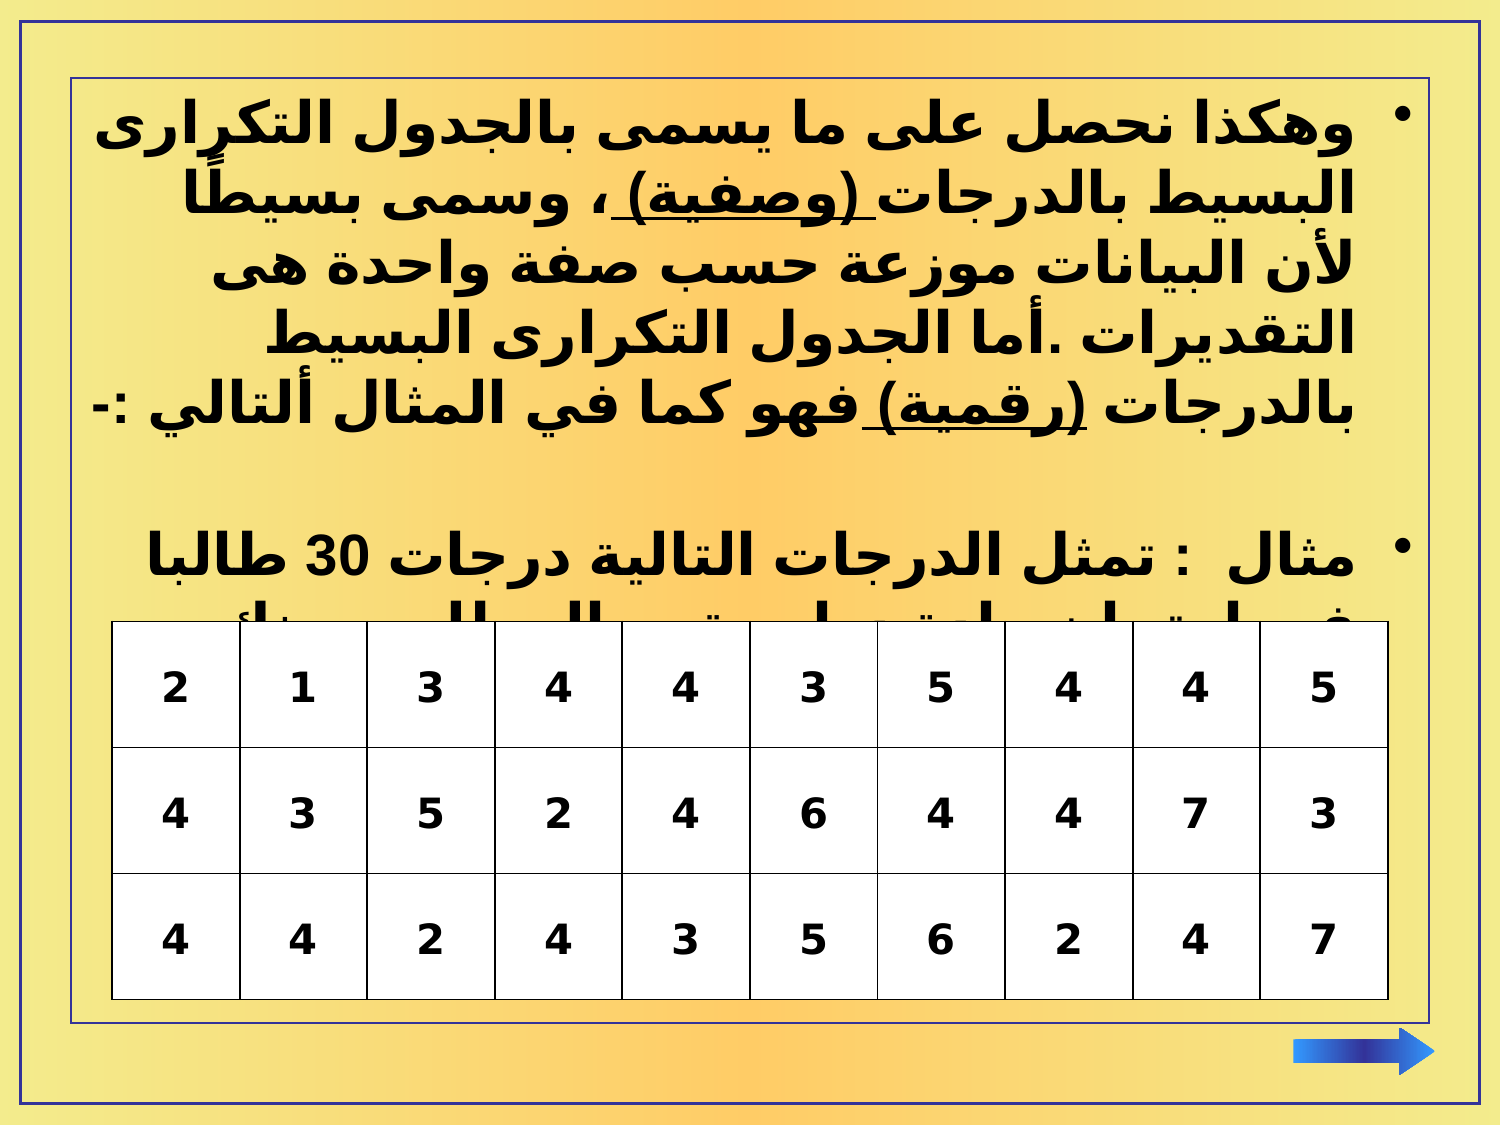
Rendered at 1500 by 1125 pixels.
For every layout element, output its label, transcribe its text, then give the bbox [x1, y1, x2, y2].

table_cell 7 [1134, 748, 1259, 873]
table_cell 6 [751, 748, 877, 873]
table_cell 2 [1006, 874, 1132, 999]
table_header 5 [1261, 622, 1387, 747]
table_cell 2 [496, 748, 621, 873]
table_header 1 [241, 622, 366, 747]
table_cell 4 [496, 874, 621, 999]
table_cell 3 [623, 874, 749, 999]
table_cell 2 [368, 874, 494, 999]
table_cell 4 [623, 748, 749, 873]
table_cell 4 [113, 748, 239, 873]
table_header 4 [1134, 622, 1259, 747]
table_header 4 [496, 622, 621, 747]
table_cell 3 [1261, 748, 1387, 873]
table_header 3 [368, 622, 494, 747]
table_cell 5 [751, 874, 877, 999]
table_cell 3 [241, 748, 366, 873]
text_box [1293, 1027, 1436, 1075]
table_cell 4 [1134, 874, 1259, 999]
table_cell 4 [878, 748, 1004, 873]
table_header 5 [878, 622, 1004, 747]
list وهكذا نحصل على ما يسمى بالجدول التكرارى البسيط بالدرجات (وصفية) ، وسمى بسيطًا لأن البيانات موزعة حسب صفة واحدة هى التقديرات .أما الجدول التكرارى البسيط بالدرجات (رقمية) فهو كما في المثال ألتالي :- مثال : تمثل الدرجات التالية درجات 30 طالبا فى امتحان مادة دراسية ، والمطلوب منك تنظيم هذه الدرجات فى جدول تكرارى للدرجات. [70, 77, 1430, 1024]
table_cell 4 [1006, 748, 1132, 873]
table_cell 4 [113, 874, 239, 999]
table_cell 6 [878, 874, 1004, 999]
table_cell 7 [1261, 874, 1387, 999]
table_cell 4 [241, 874, 366, 999]
table_header 2 [113, 622, 239, 747]
table_cell 5 [368, 748, 494, 873]
table_header 4 [623, 622, 749, 747]
table_header 3 [751, 622, 877, 747]
table_header 4 [1006, 622, 1132, 747]
